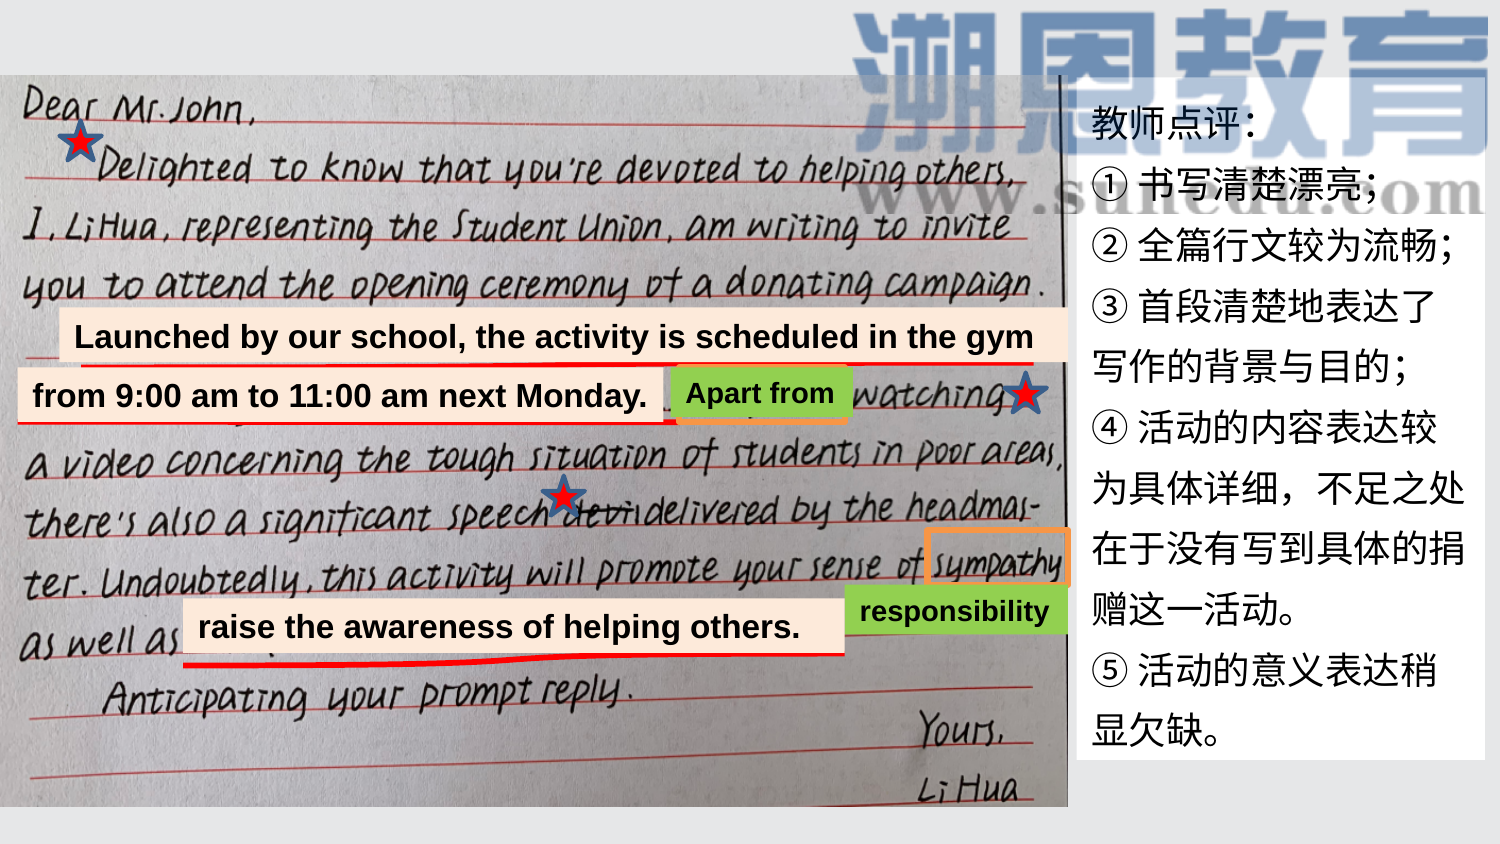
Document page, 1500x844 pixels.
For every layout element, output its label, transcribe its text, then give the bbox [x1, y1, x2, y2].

text_box 教师点评： ①书写清楚漂亮； ②全篇行文较为流畅； ③首段清楚地表达了写作的背景与目的； ④活动的内容表达较为具体详细，不足之处在于没有写到具体的捐赠这一活动。 ⑤活动的意义表达稍显欠缺。 [1076, 222, 1485, 760]
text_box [182, 653, 845, 666]
picture [0, 0, 1500, 844]
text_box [80, 362, 1034, 368]
